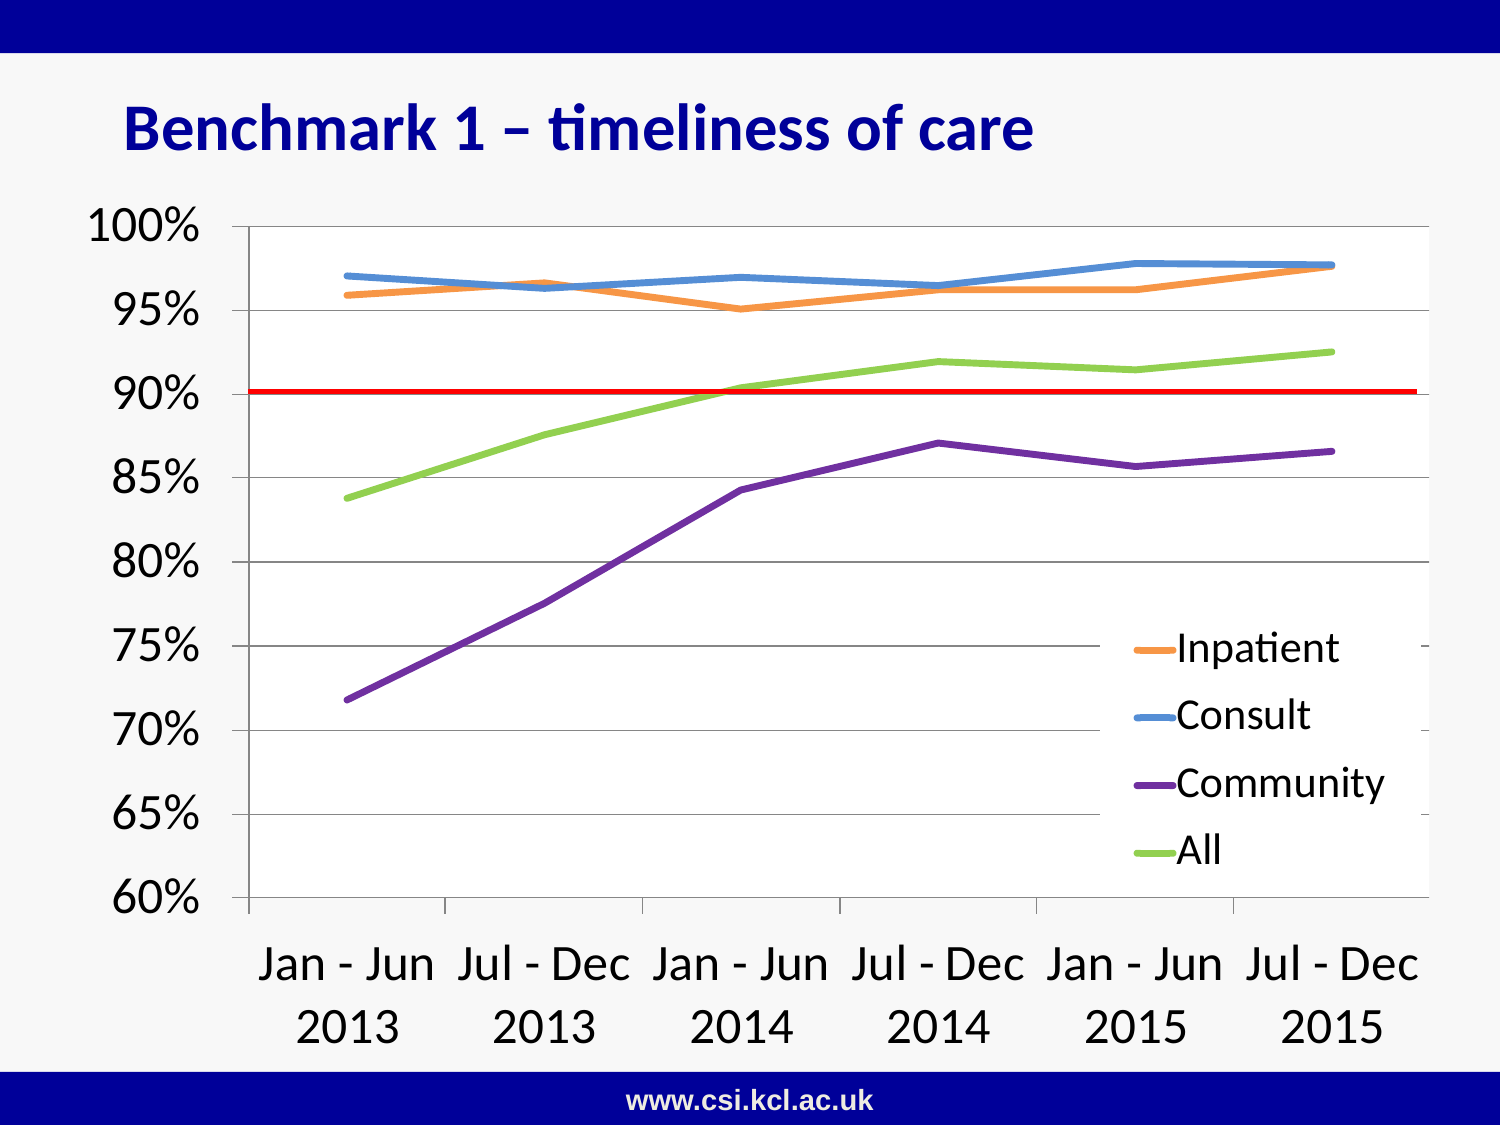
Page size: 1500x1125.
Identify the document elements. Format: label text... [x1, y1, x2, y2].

picture [82, 178, 1430, 1059]
title Benchmark 1 – timeliness of care [123, 83, 1375, 176]
